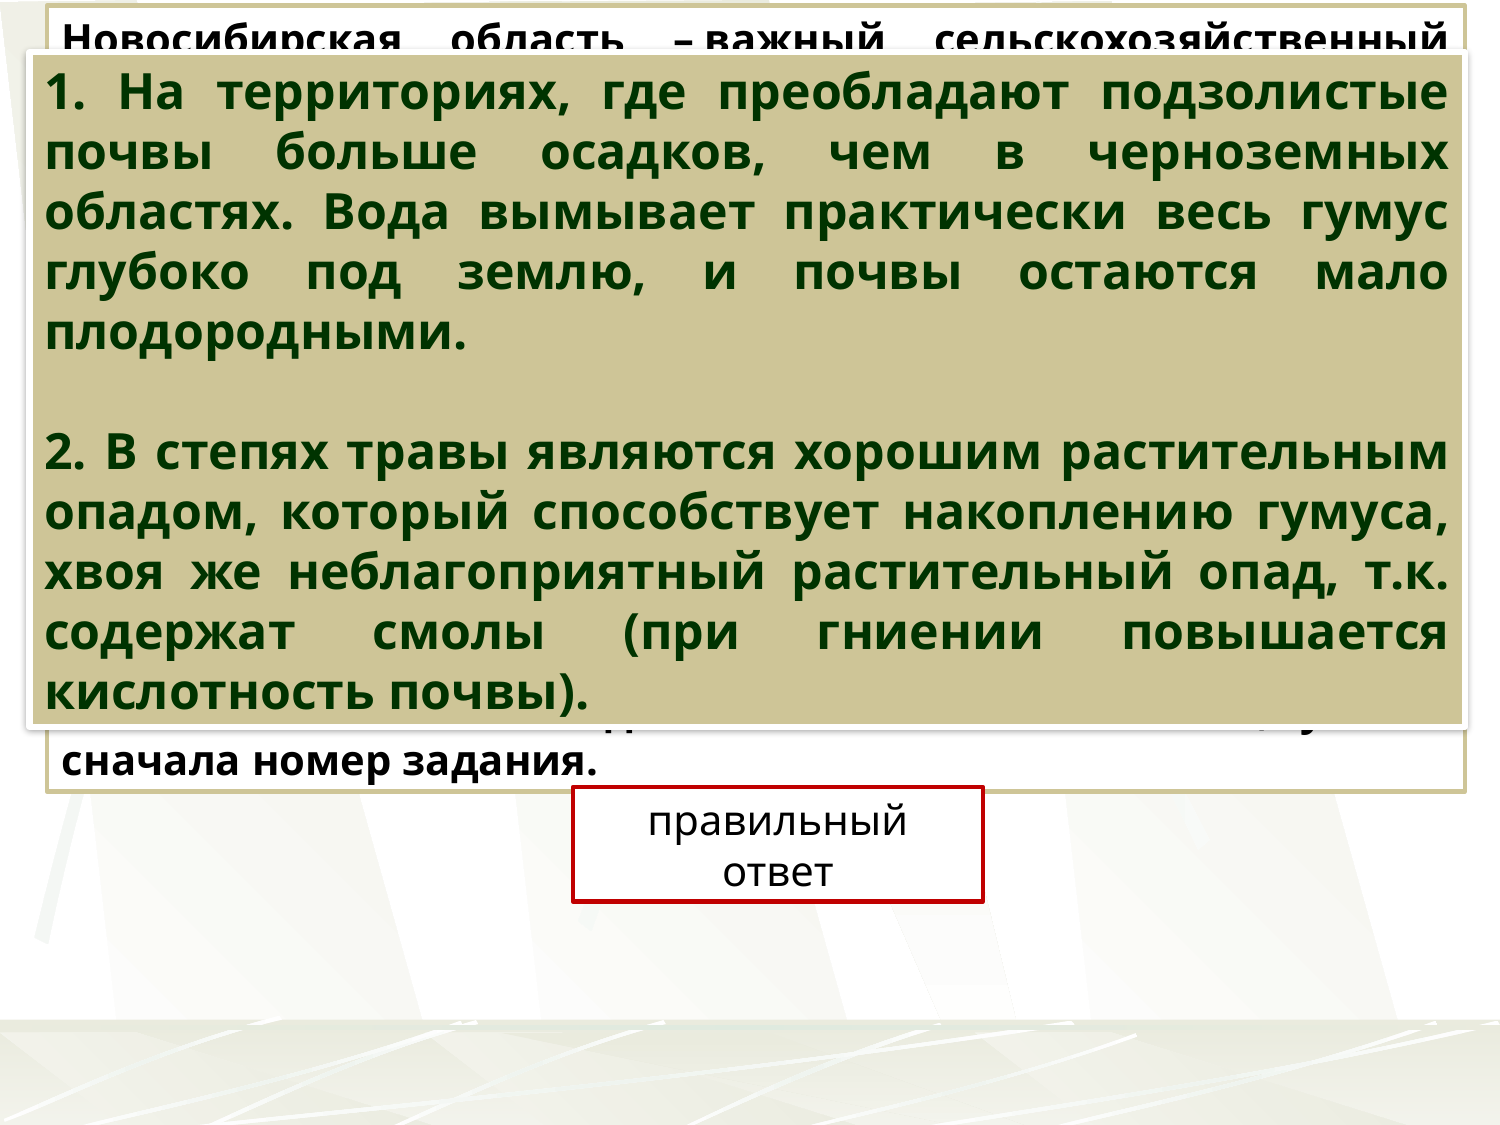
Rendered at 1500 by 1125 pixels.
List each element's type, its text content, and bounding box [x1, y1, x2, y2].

text_box правильный ответ [571, 785, 985, 904]
text_box Новосибирская область – важный сельскохозяйственный регион Сибири. Здесь выращивают как зерновые (на долю области приходится почти 20% валового сбора зерна, производимого в Сибирском федеральном округе), так и технические (лён) и кормовые культуры, картофель и овощи. Специализация растениеводства во многом определяется природными условиями. Южная часть Новосибирской области находится в природной зоне степей с чернозёмными почвами, а северная, где выпадает больше атмосферных осадков, – в зоне тайги с подзолистыми почвами. Подзолистые почвы содержат меньше гумуса по сравнению с чернозёмными. Объясните, с чем это связано, указав две причины. Ответ запишите на отдельном листе или бланке, указав сначала номер задания. [45, 3, 1467, 48]
text_box 1. На территориях, где преобладают подзолистые почвы больше осадков, чем в черноземных областях. Вода вымывает практически весь гумус глубоко под землю, и почвы остаются мало плодородными. 2. В степях травы являются хорошим растительным опадом, который способствует накоплению гумуса, хвоя же неблагоприятный растительный опад, т.к. содержат смолы (при гниении повышается кислотность почвы). [26, 49, 1468, 730]
text_box Новосибирская область – важный сельскохозяйственный регион Сибири. Здесь выращивают как зерновые (на долю области приходится почти 20% валового сбора зерна, производимого в Сибирском федеральном округе), так и технические (лён) и кормовые культуры, картофель и овощи. Специализация растениеводства во многом определяется природными условиями. Южная часть Новосибирской области находится в природной зоне степей с чернозёмными почвами, а северная, где выпадает больше атмосферных осадков, – в зоне тайги с подзолистыми почвами. Подзолистые почвы содержат меньше гумуса по сравнению с чернозёмными. Объясните, с чем это связано, указав две причины. Ответ запишите на отдельном листе или бланке, указав сначала номер задания. [45, 735, 1467, 794]
